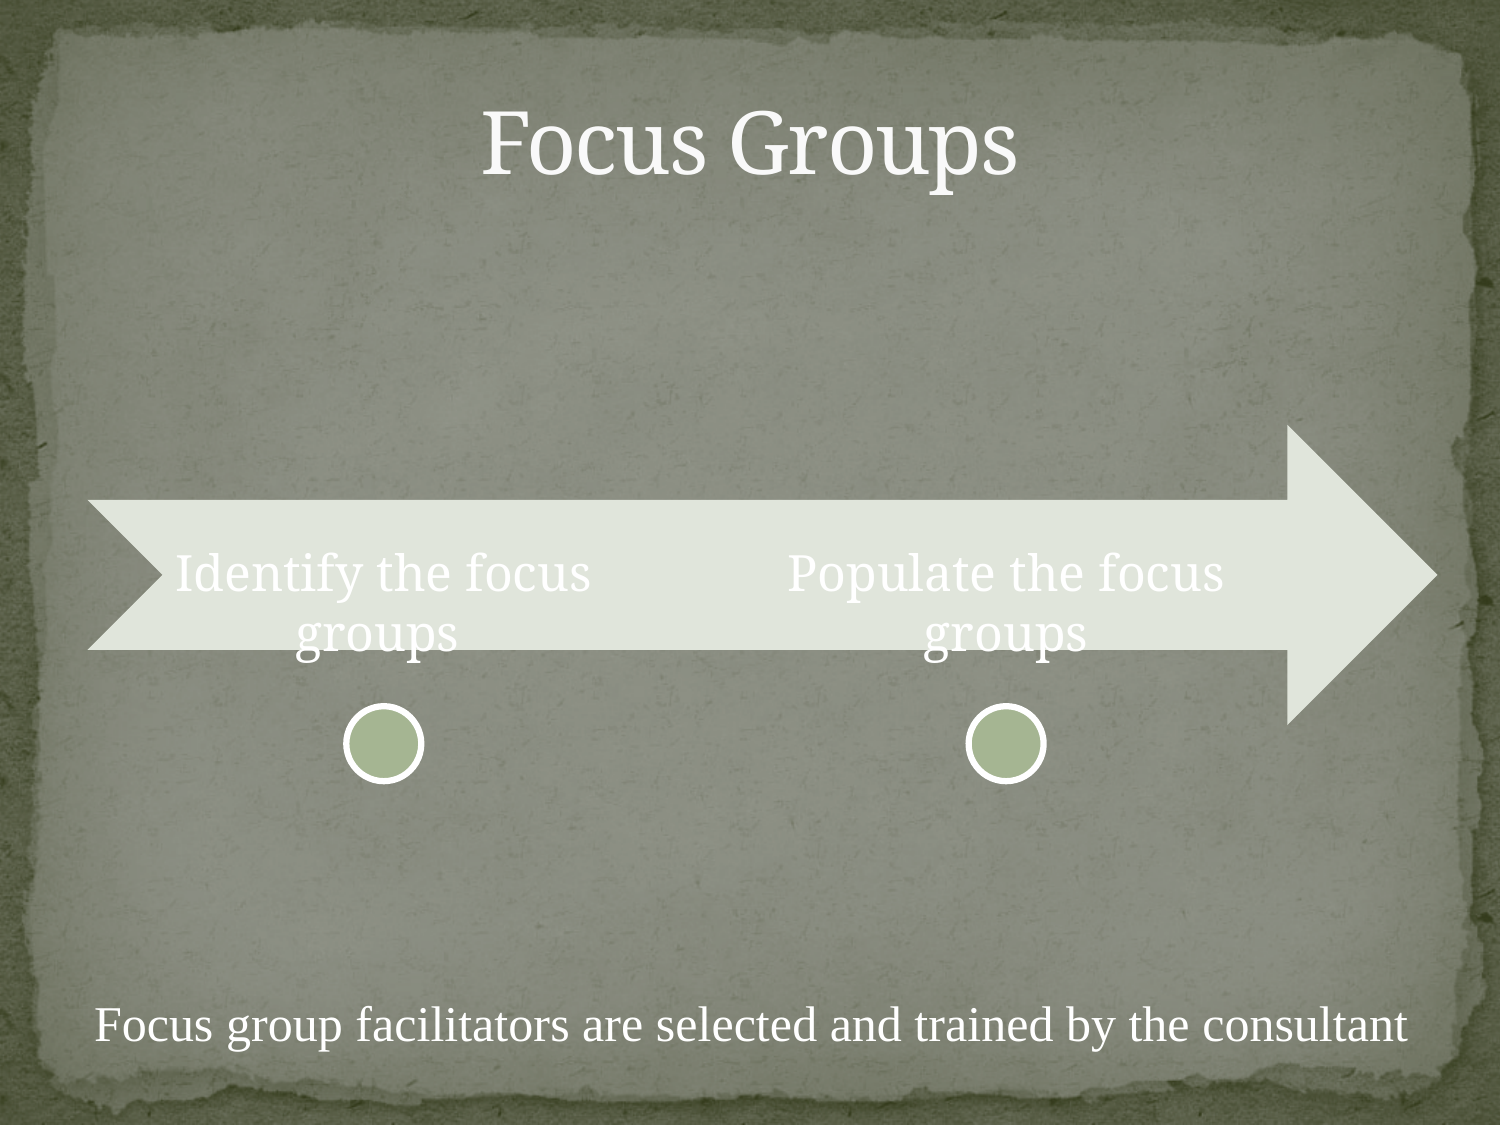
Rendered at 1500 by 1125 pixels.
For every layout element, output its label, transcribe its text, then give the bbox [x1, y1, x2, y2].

text_box Focus group facilitators are selected and trained by the consultant [79, 984, 1425, 1060]
title Focus Groups [74, 0, 1425, 200]
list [90, 202, 1436, 948]
